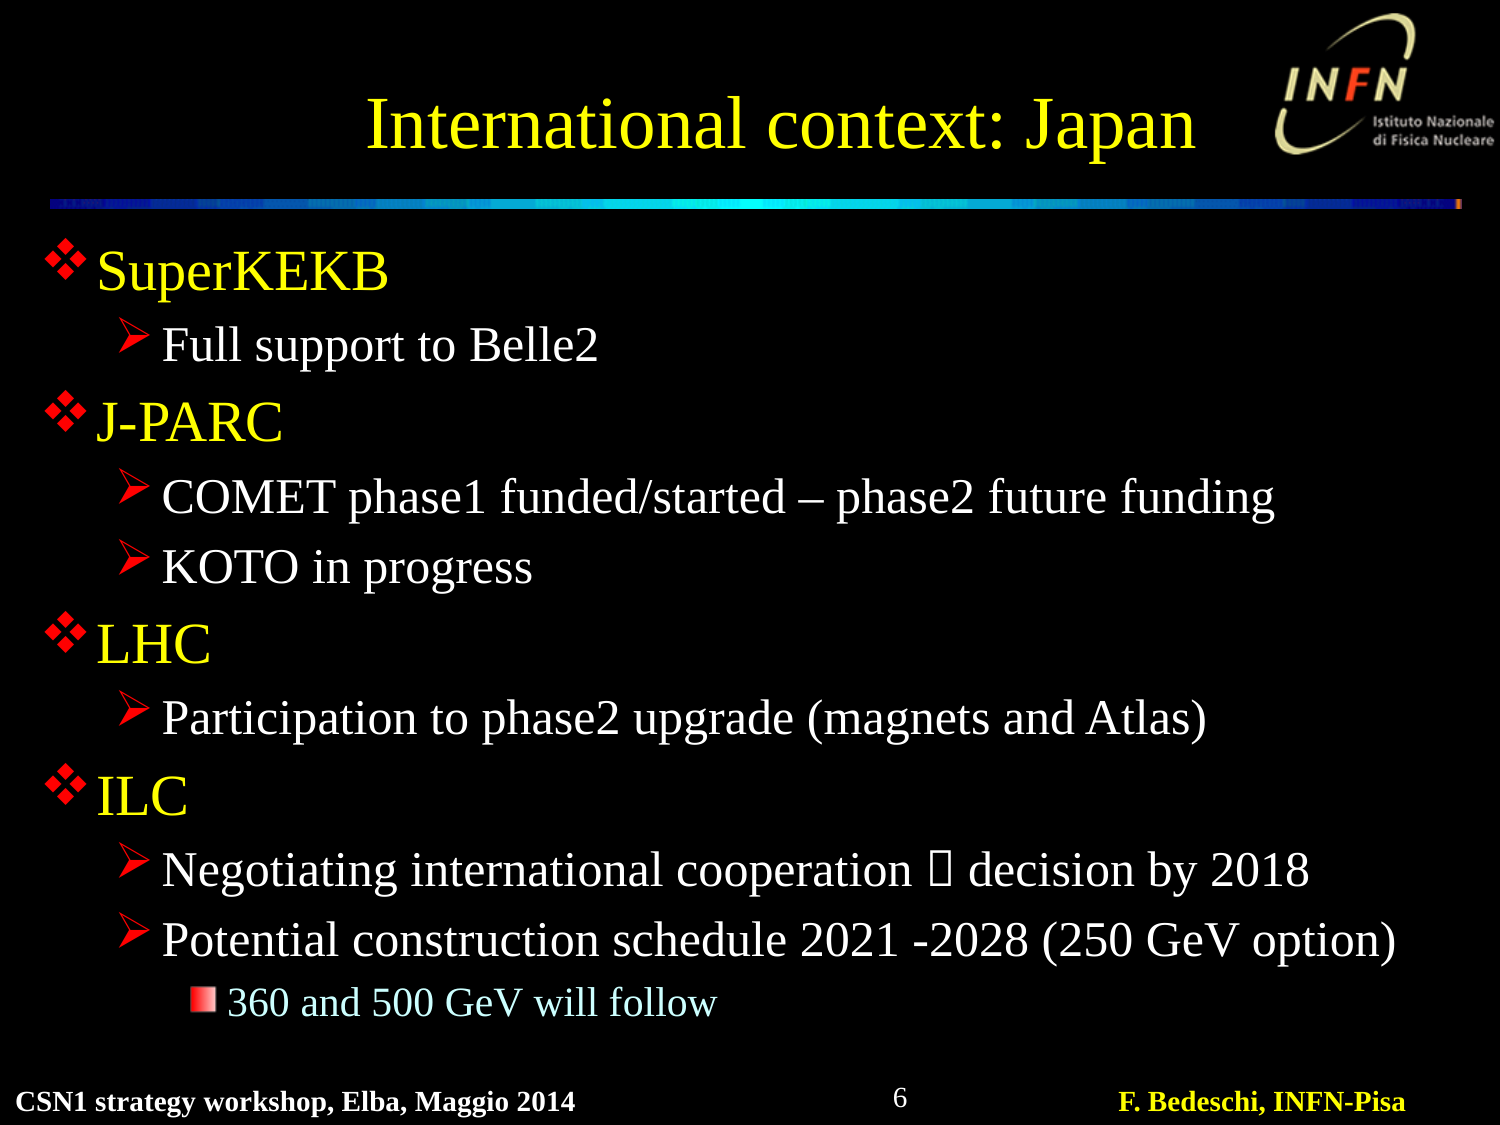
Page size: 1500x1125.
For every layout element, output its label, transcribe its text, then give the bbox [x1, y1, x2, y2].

list SuperKEKB Full support to Belle2 J-PARC COMET phase1 funded/started – phase2 future funding KOTO in progress LHC Participation to phase2 upgrade (magnets and Atlas) ILC Negotiating international cooperation  decision by 2018 Potential construction schedule 2021 -2028 (250 GeV option) 360 and 500 GeV will follow [24, 224, 1462, 900]
picture [189, 985, 219, 1015]
slide_number CSN1 strategy workshop, Elba, Maggio 2014 [0, 1074, 717, 1125]
picture [50, 199, 376, 209]
picture [587, 199, 914, 209]
picture [918, 199, 967, 209]
picture [1127, 199, 1462, 209]
footer F. Bedeschi, INFN-Pisa [1025, 1074, 1500, 1125]
slide_number 6 [785, 1070, 923, 1125]
picture [1271, 0, 1500, 172]
title International context: Japan [249, 62, 1313, 175]
picture [536, 199, 584, 209]
